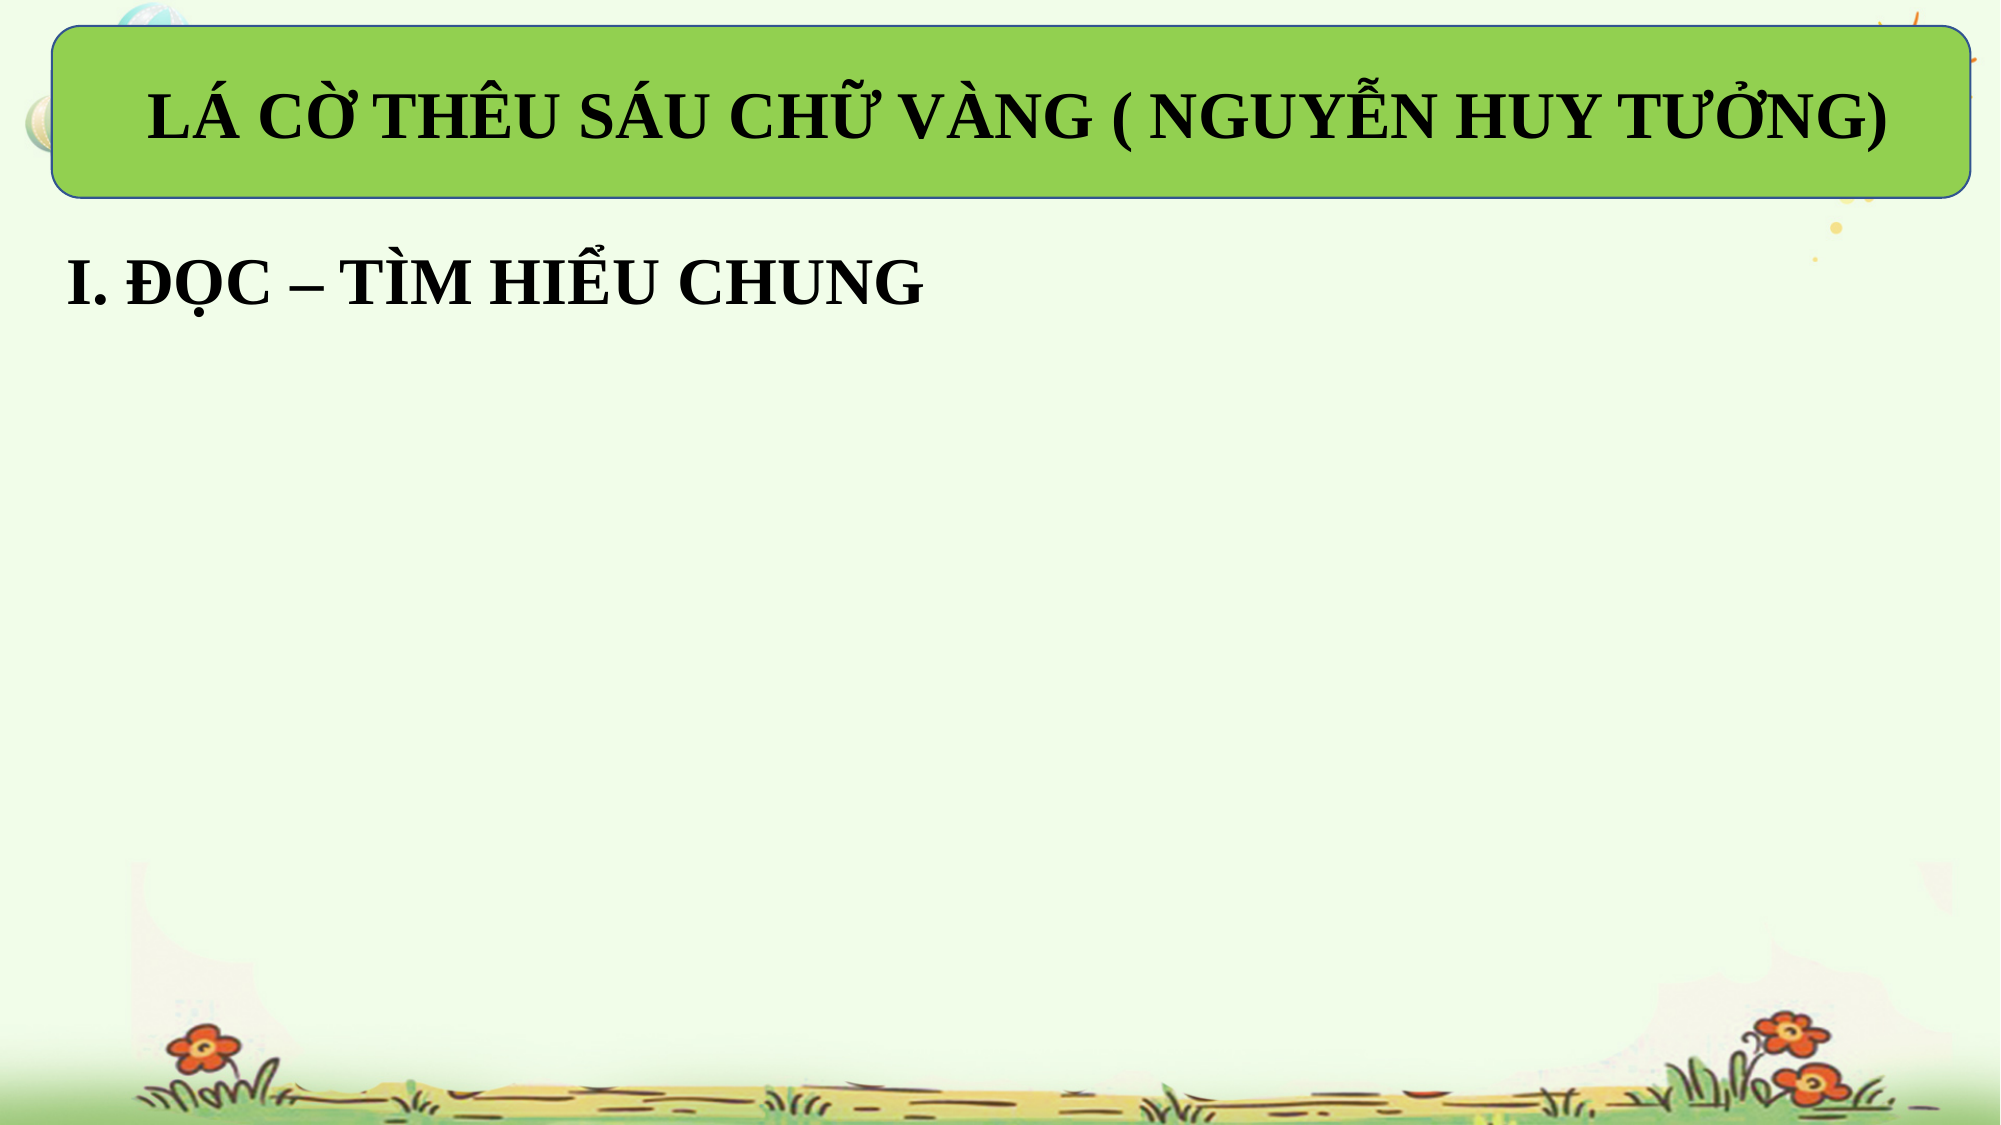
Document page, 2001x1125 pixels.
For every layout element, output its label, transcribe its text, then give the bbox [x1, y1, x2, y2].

picture [0, 0, 2001, 1125]
text_box I. ĐỌC – TÌM HIỂU CHUNG [51, 230, 951, 405]
text_box LÁ CỜ THÊU SÁU CHỮ VÀNG ( NGUYỄN HUY TƯỞNG) [50, 24, 1972, 199]
